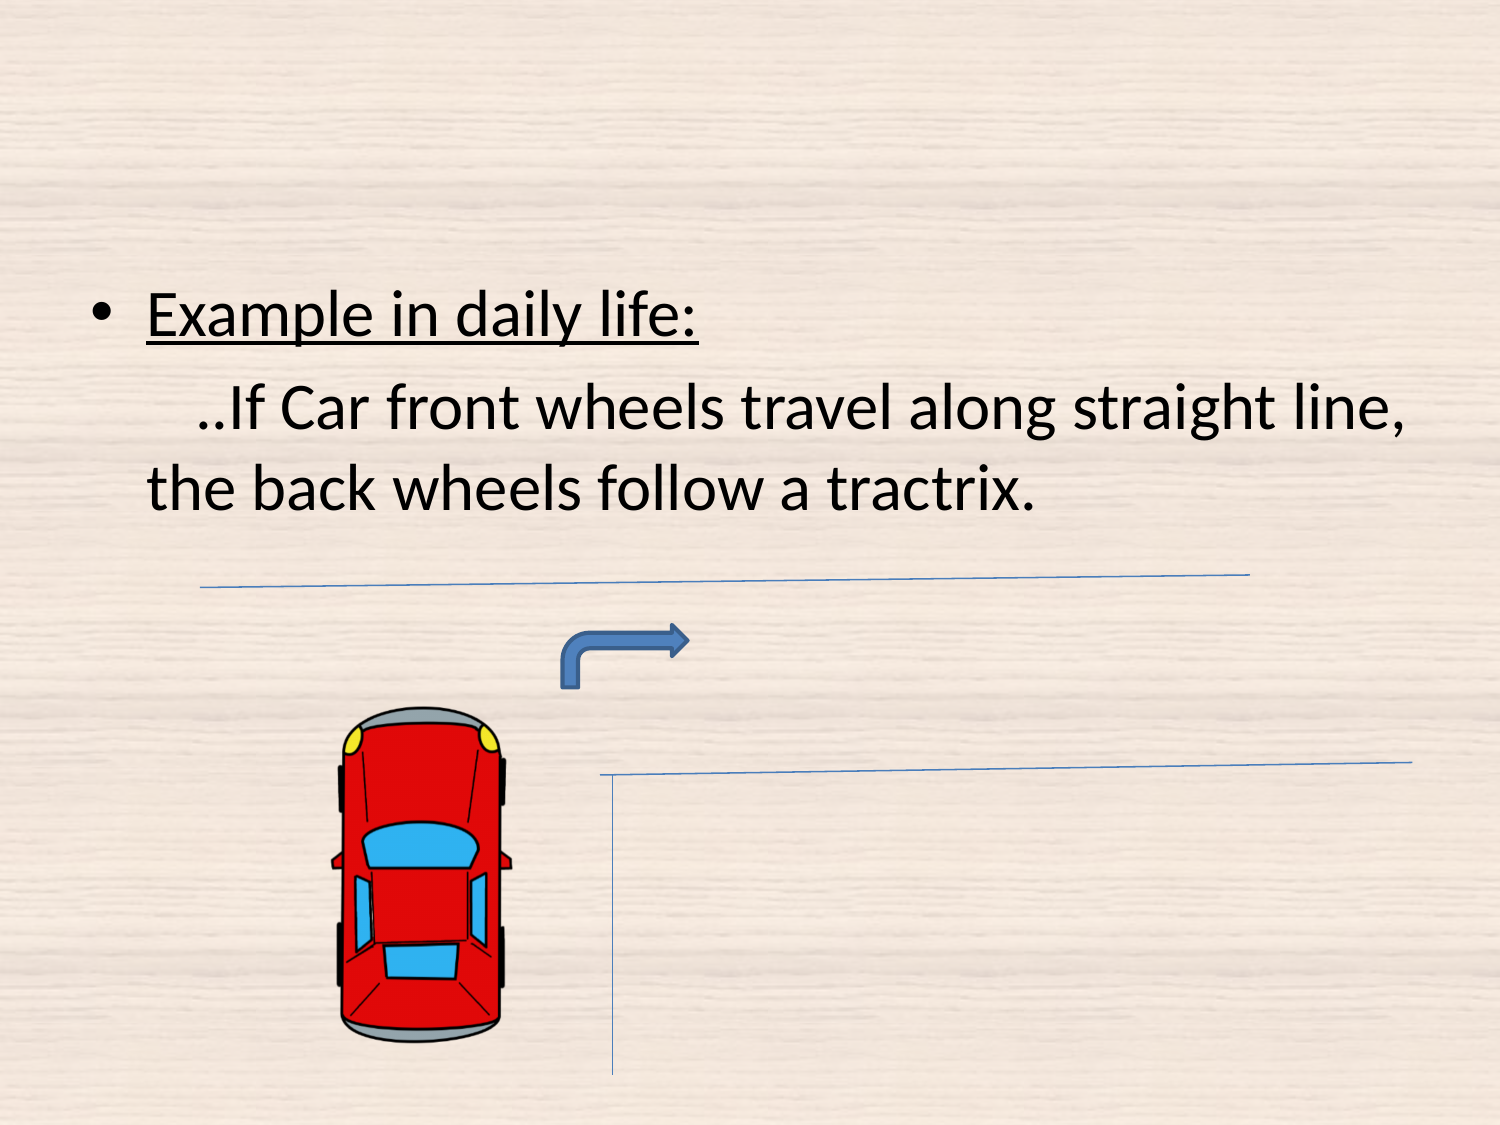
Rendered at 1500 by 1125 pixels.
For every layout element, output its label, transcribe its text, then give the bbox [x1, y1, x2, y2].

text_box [199, 574, 1251, 588]
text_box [599, 762, 1413, 776]
picture [243, 700, 592, 1048]
text_box [560, 622, 690, 690]
list Example in daily life: ..If Car front wheels travel along straight line, the back wheels follow a tractrix. [75, 262, 1425, 1005]
